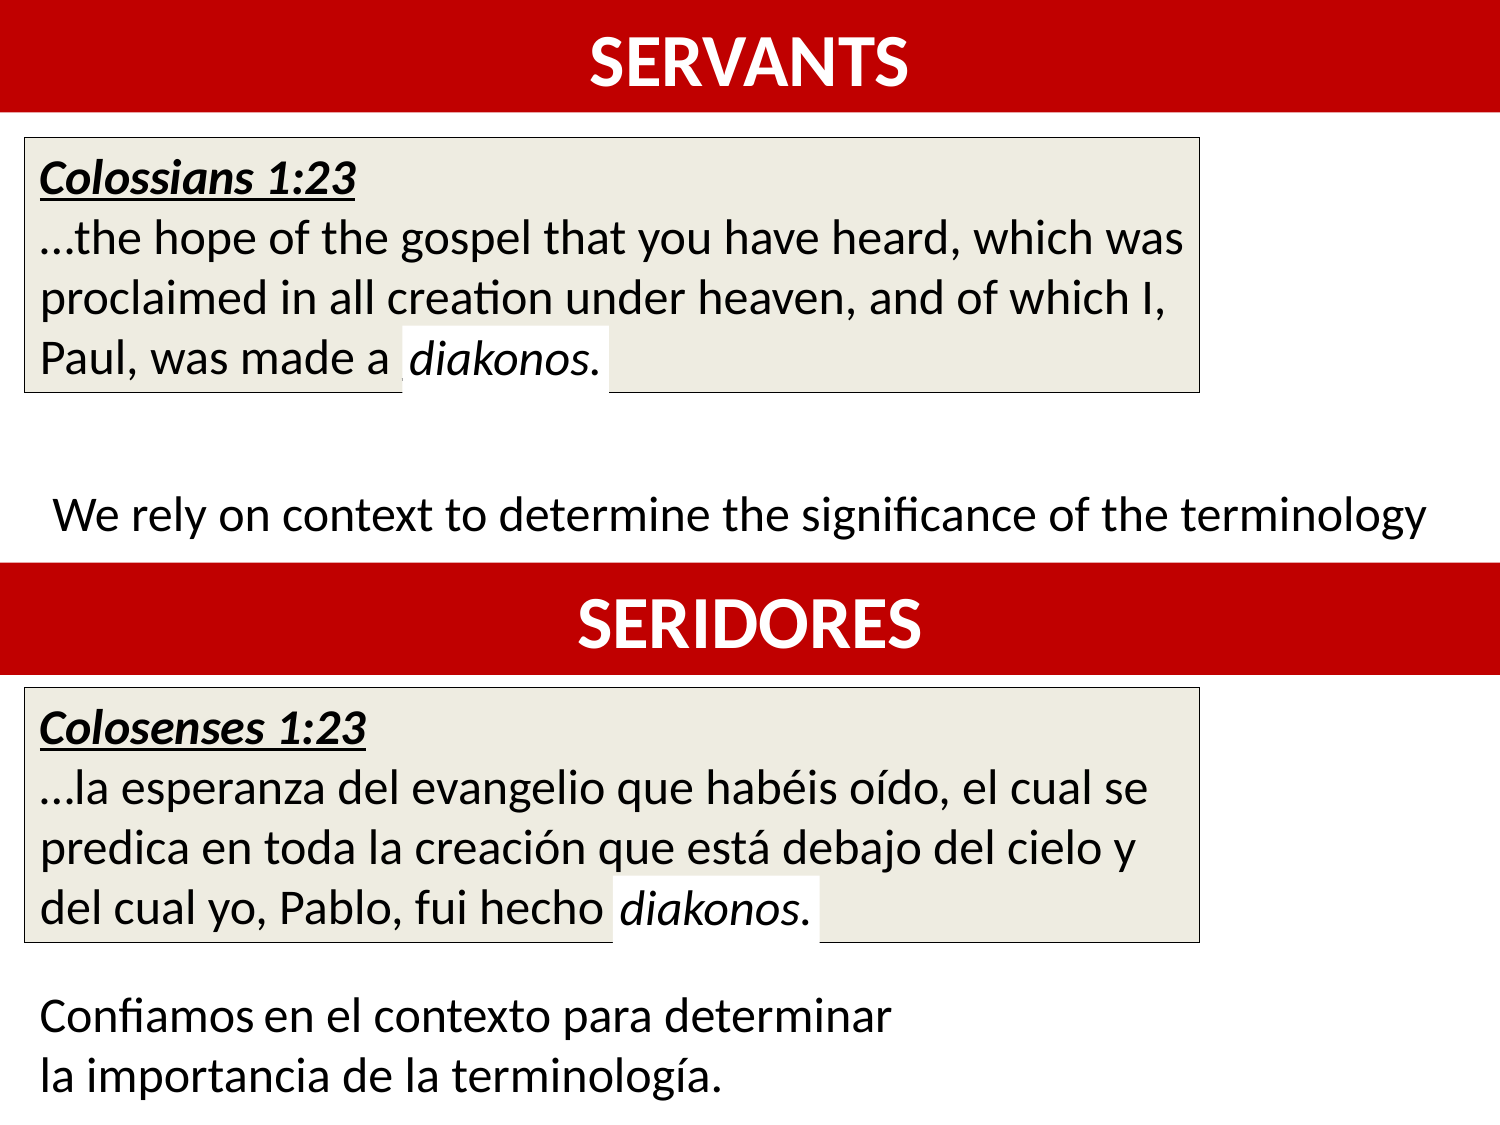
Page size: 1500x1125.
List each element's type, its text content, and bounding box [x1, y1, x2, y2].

text_box diakonos. [612, 875, 820, 944]
text_box We rely on context to determine the significance of the terminology [37, 474, 1500, 549]
text_box Confiamos en el contexto para determinar la importancia de la terminología. [24, 974, 938, 1110]
text_box diakonos. [402, 325, 609, 394]
title SERVANTS [0, 0, 1500, 113]
text_box Colosenses 1:23 …la esperanza del evangelio que habéis oído, el cual se predica en toda la creación que está debajo del cielo y del cual yo, Pablo, fui hecho ministro. [24, 687, 1200, 943]
text_box Colossians 1:23 …the hope of the gospel that you have heard, which was proclaimed in all creation under heaven, and of which I, Paul, was made a minister. [24, 137, 1200, 393]
text_box SERIDORES [0, 562, 1500, 675]
